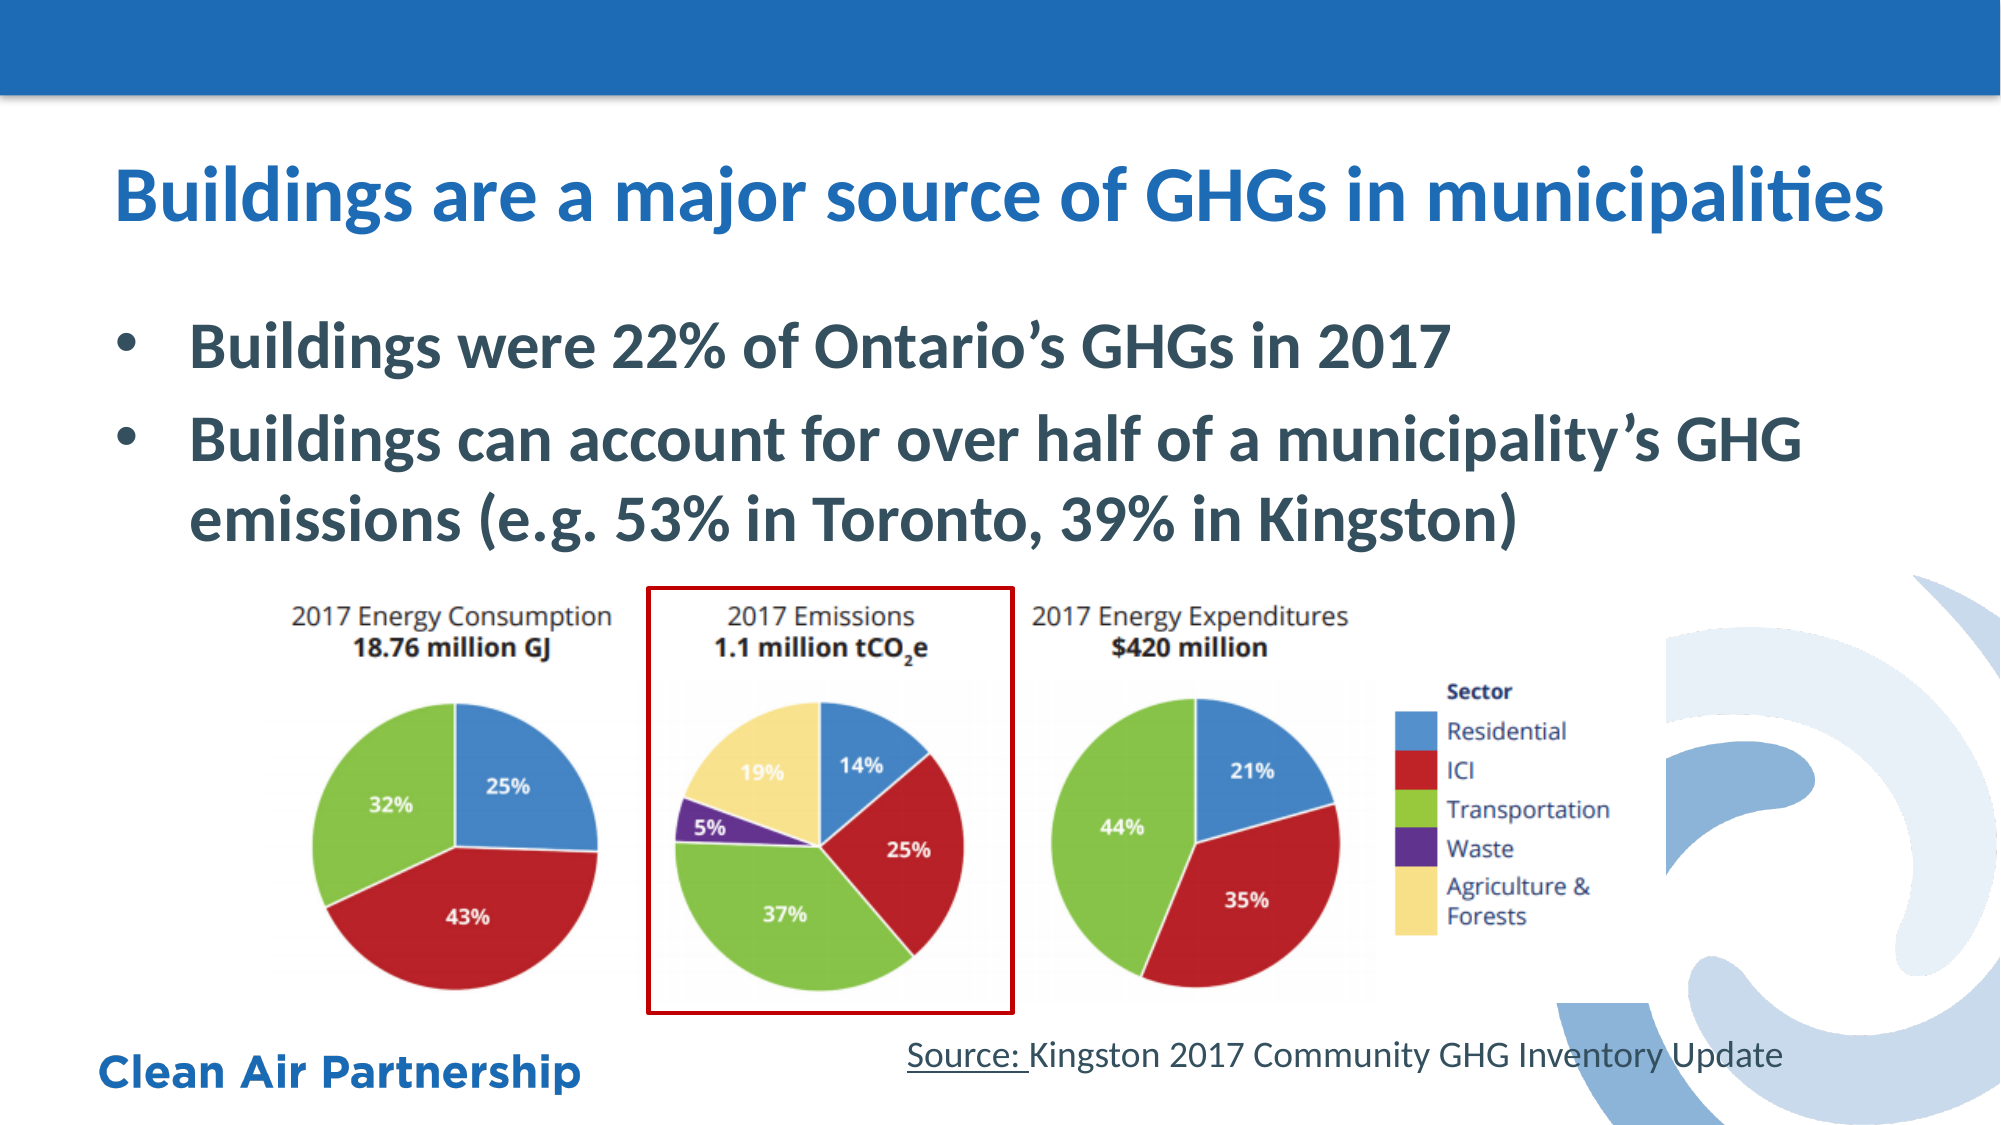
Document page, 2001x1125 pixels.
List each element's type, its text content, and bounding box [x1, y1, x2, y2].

picture [238, 588, 1666, 1003]
list Buildings were 22% of Ontario’s GHGs in 2017 Buildings can account for over half of a municipality’s GHG emissions (e.g. 53% in Toronto, 39% in Kingston) [99, 294, 1877, 1037]
picture [99, 1054, 580, 1095]
title Buildings are a major source of GHGs in municipalities [99, 96, 1953, 284]
text_box [646, 1010, 1015, 1015]
picture [1450, 575, 2000, 1125]
text_box Source: Kingston 2017 Community GHG Inventory Update [892, 1023, 1922, 1083]
